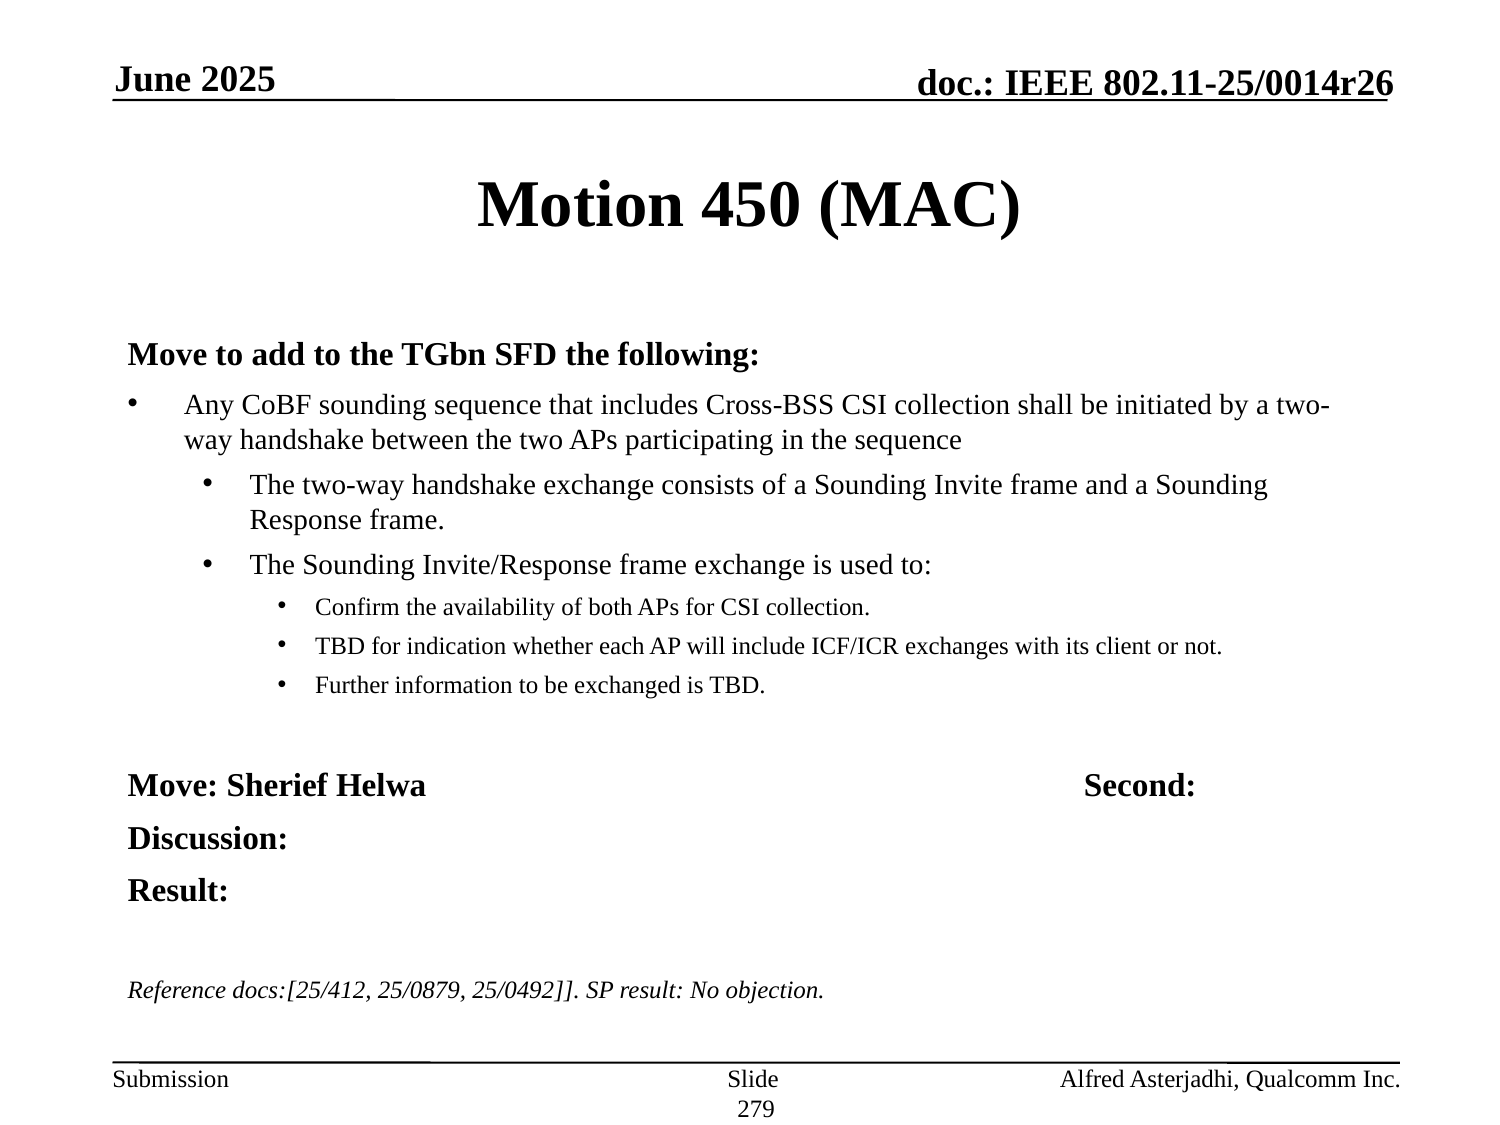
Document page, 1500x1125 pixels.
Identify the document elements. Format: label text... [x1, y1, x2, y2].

list Move to add to the TGbn SFD the following: Any CoBF sounding sequence that includes Cross-BSS CSI collection shall be initiated by a two-way handshake between the two APs participating in the sequence The two-way handshake exchange consists of a Sounding Invite frame and a Sounding Response frame. The Sounding Invite/Response frame exchange is used to: Confirm the availability of both APs for CSI collection. TBD for indication whether each AP will include ICF/ICR exchanges with its client or not. Further information to be exchanged is TBD. Move: Sherief Helwa Second: Discussion: Result: Reference docs:[25/412, 25/0879, 25/0492]]. SP result: No objection. [112, 324, 1388, 1063]
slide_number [114, 54, 423, 100]
footer Alfred Asterjadhi, Qualcomm Inc. [878, 1061, 1402, 1093]
title Motion 450 (MAC) [112, 112, 1388, 288]
slide_number Slide 279 [712, 1061, 800, 1123]
